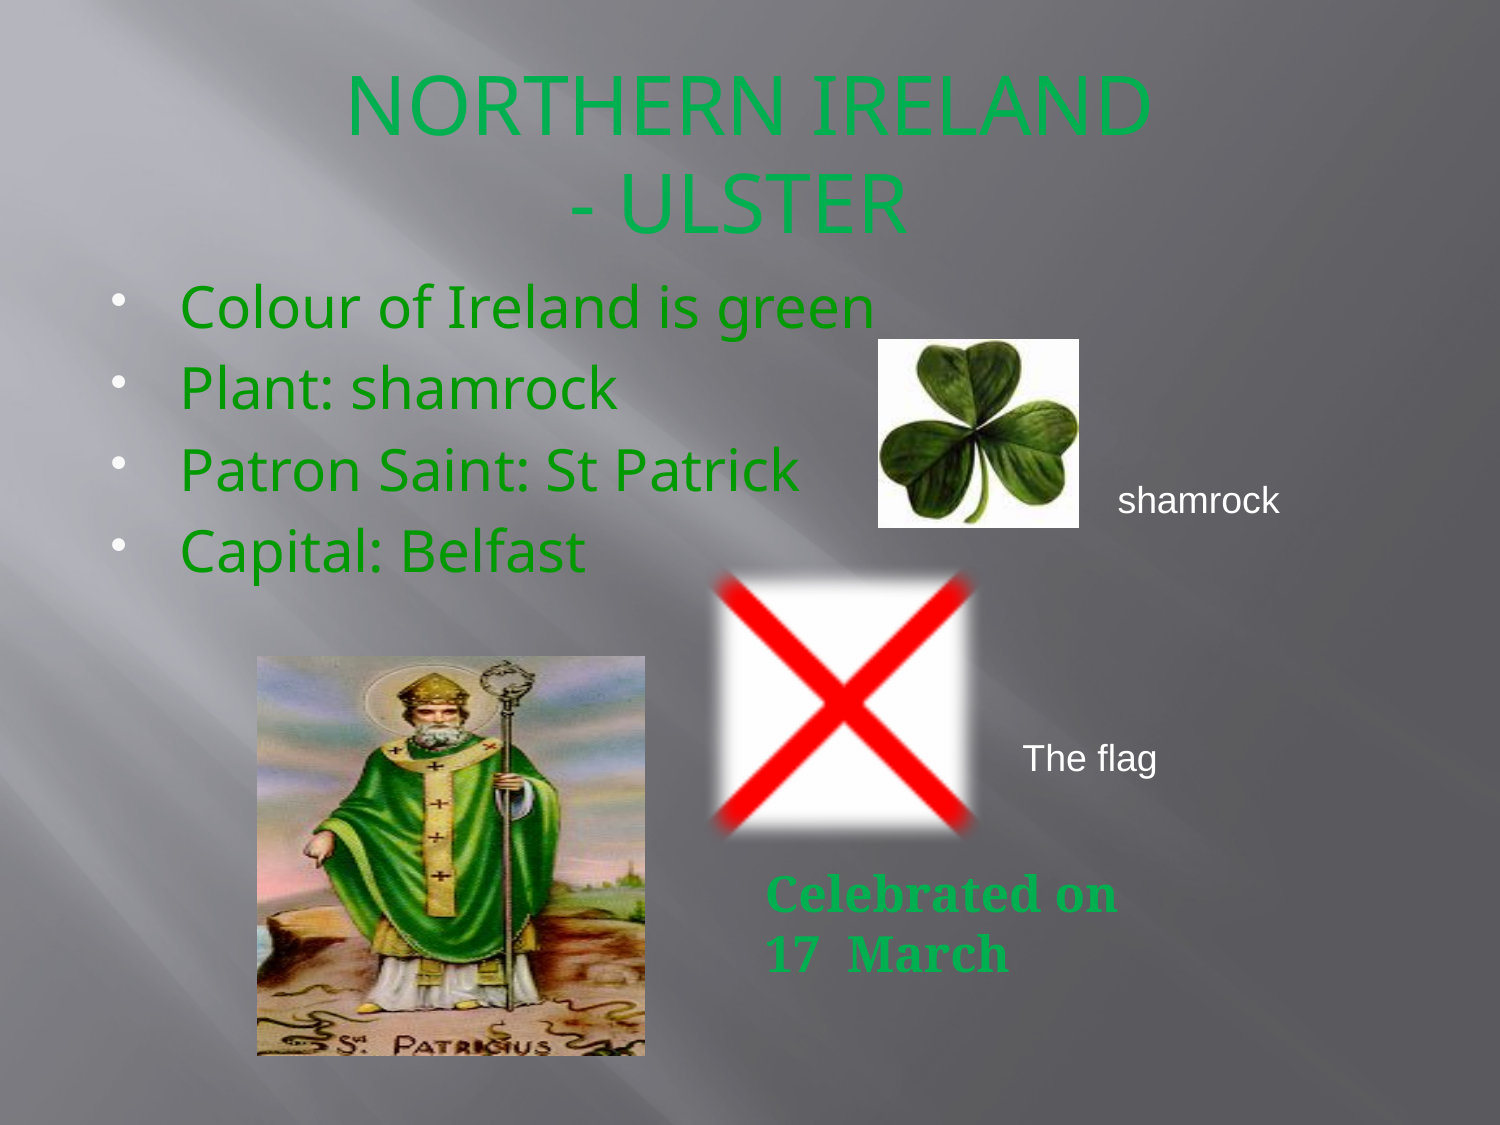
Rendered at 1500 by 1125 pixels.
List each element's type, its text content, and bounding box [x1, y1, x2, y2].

title NORTHERN IRELAND - ULSTER [75, 45, 1425, 258]
picture [702, 562, 985, 847]
list Colour of Ireland is green Plant: shamrock Patron Saint: St Patrick Capital: Belfast [75, 262, 1425, 1035]
picture [257, 656, 645, 1056]
text_box Celebrated on 17 March [749, 855, 1172, 991]
text_box shamrock [1123, 468, 1295, 529]
picture [878, 339, 1079, 528]
text_box The flag [1028, 726, 1219, 787]
